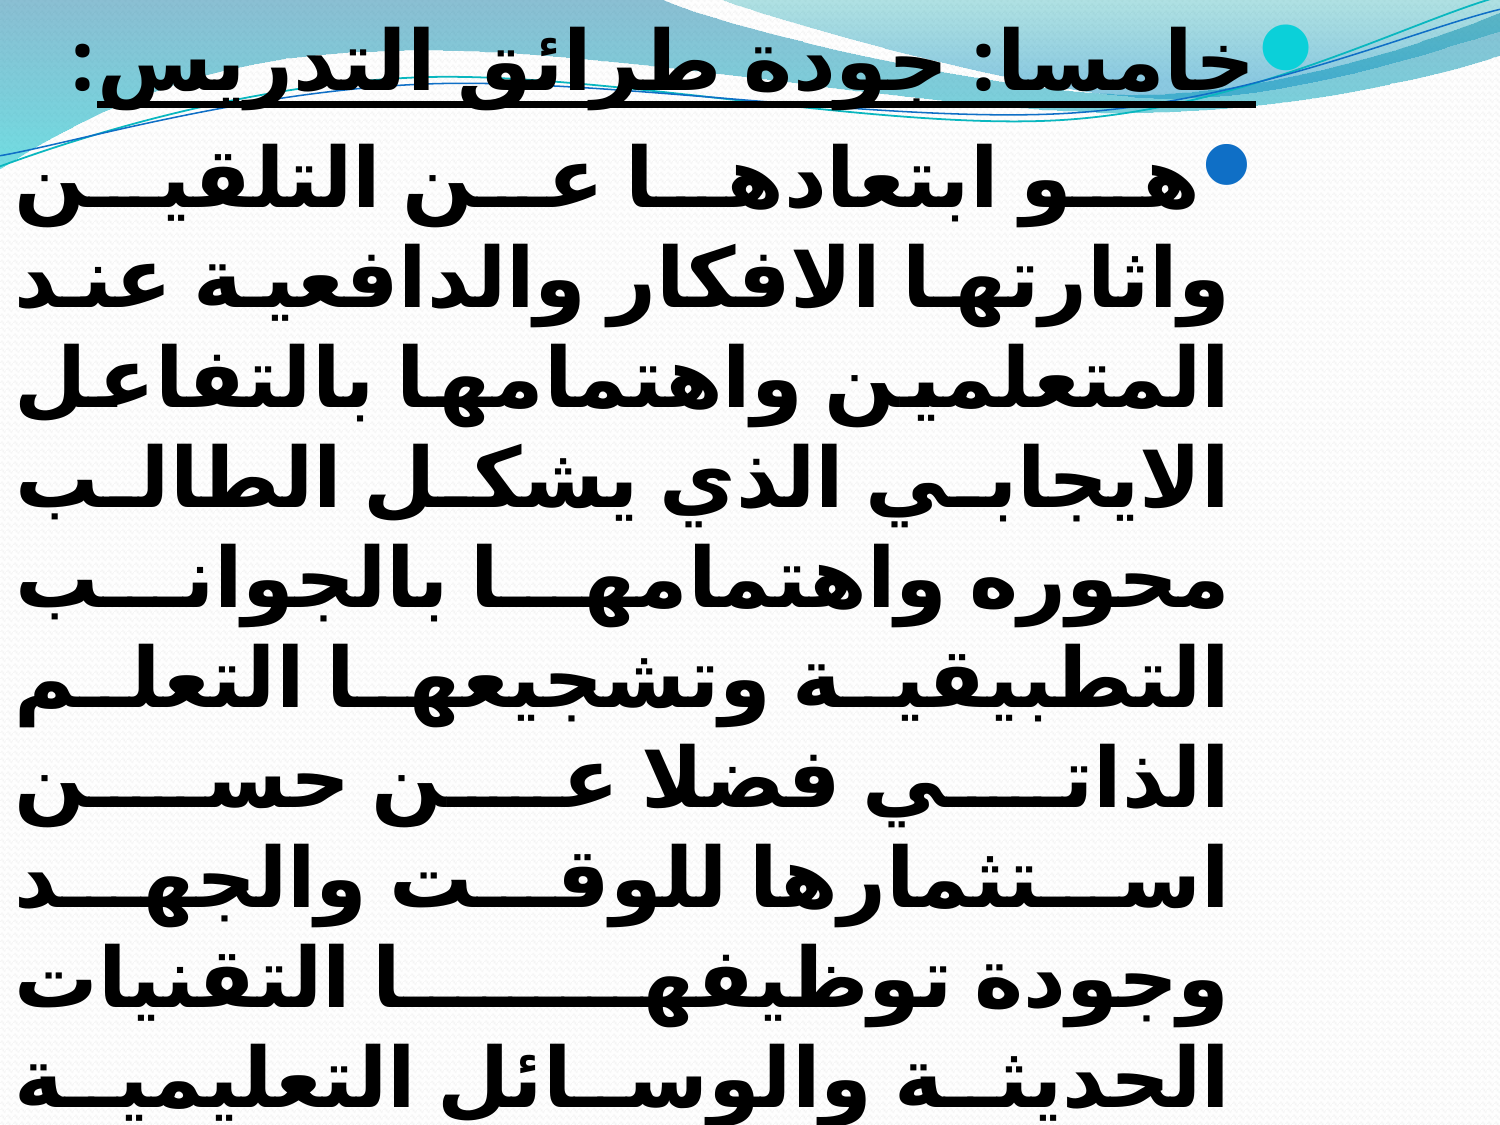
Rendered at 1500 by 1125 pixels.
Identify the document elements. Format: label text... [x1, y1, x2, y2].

list خامسا: جودة طرائق التدريس: هو ابتعادها عن التلقين واثارتها الافكار والدافعية عند المتعلمين واهتمامها بالتفاعل الايجابي الذي يشكل الطالب محوره واهتمامها بالجوانب التطبيقية وتشجيعها التعلم الذاتي فضلا عن حسن استثمارها للوقت والجهد وجودة توظيفها التقنيات الحديثة والوسائل التعليمية لتحقيق خطط المنهج العلمي. [0, 0, 1350, 1005]
